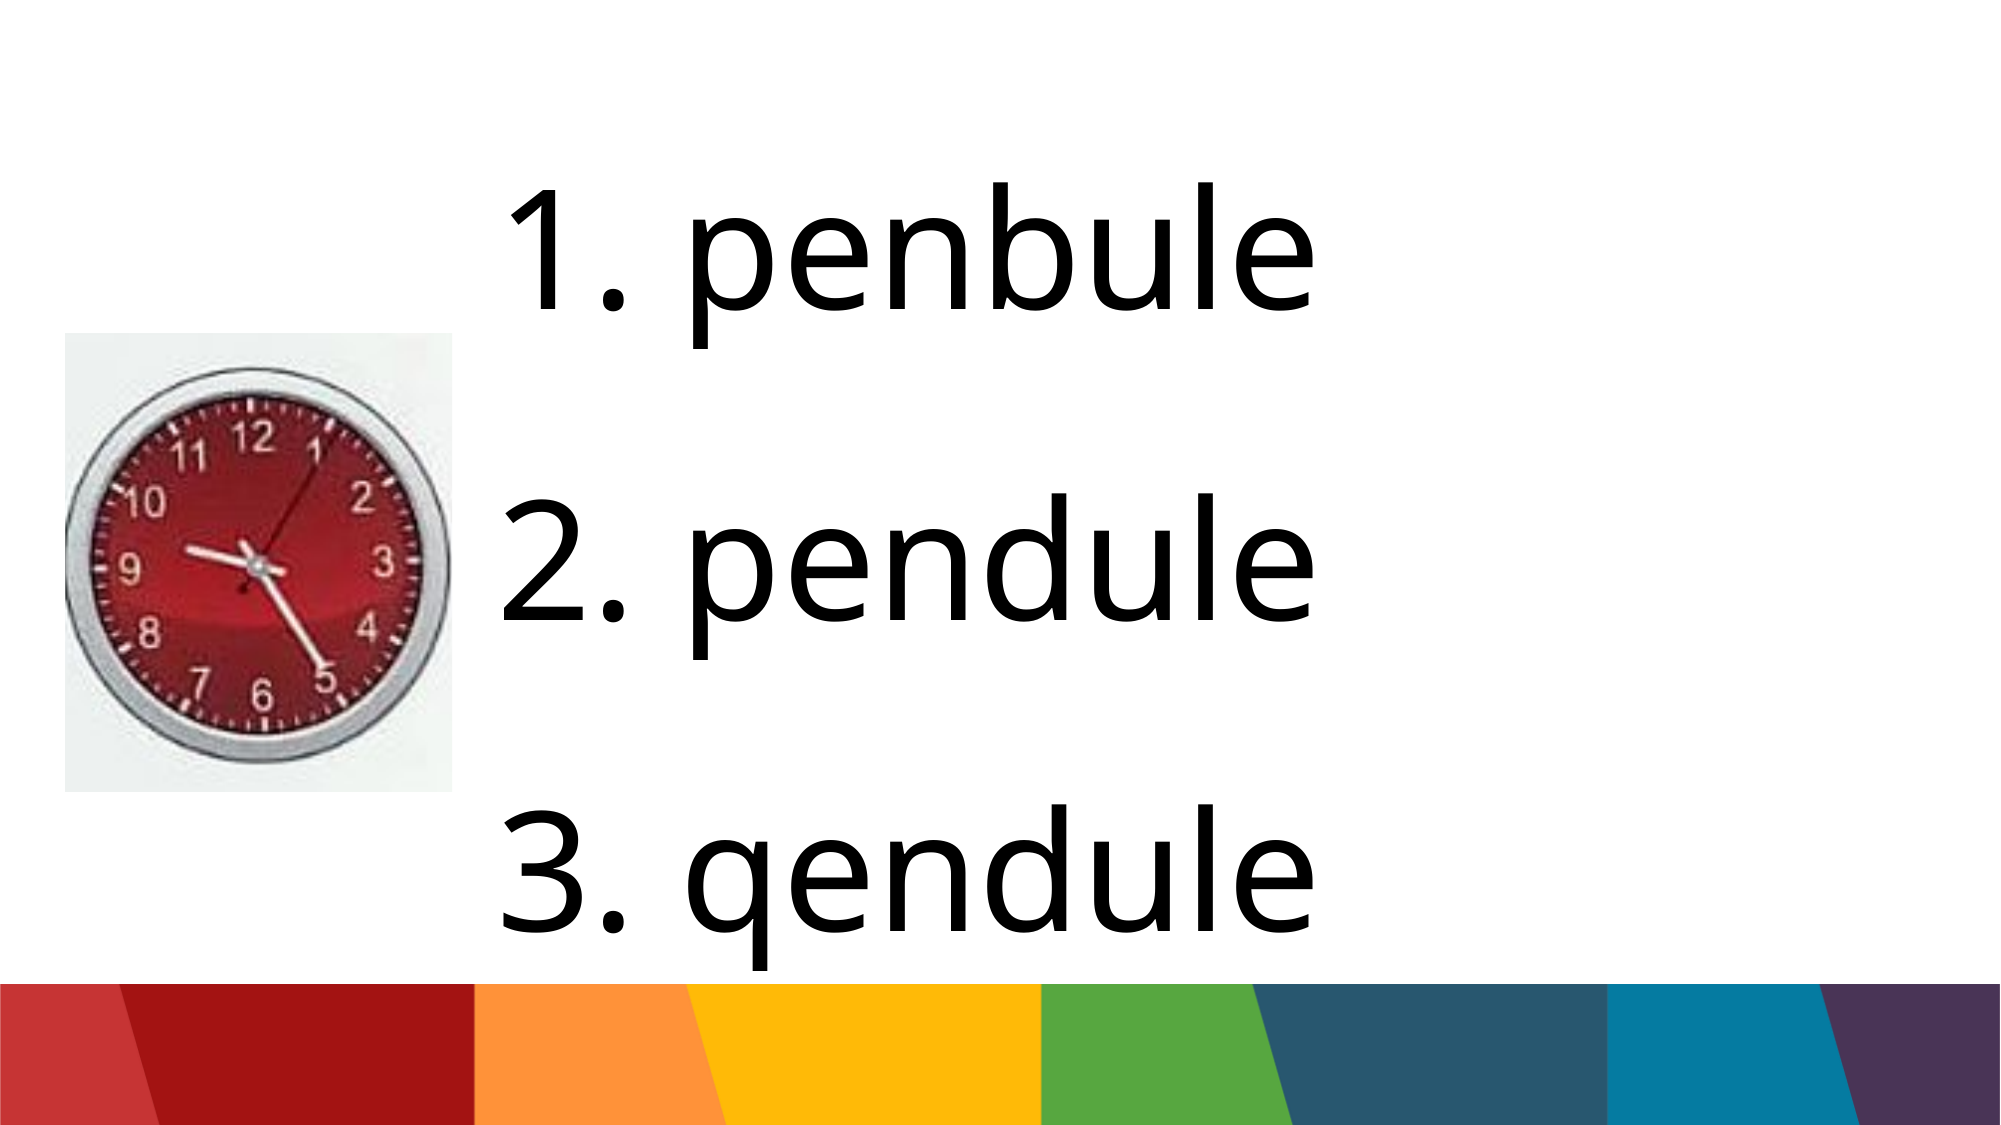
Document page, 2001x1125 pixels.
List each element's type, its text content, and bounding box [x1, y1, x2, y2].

picture [0, 984, 1608, 1125]
picture [1820, 984, 2000, 1125]
picture [65, 333, 453, 792]
list 3. qendule [481, 657, 1935, 933]
list penbule [481, 35, 1935, 311]
list 2. pendule [481, 346, 1935, 622]
